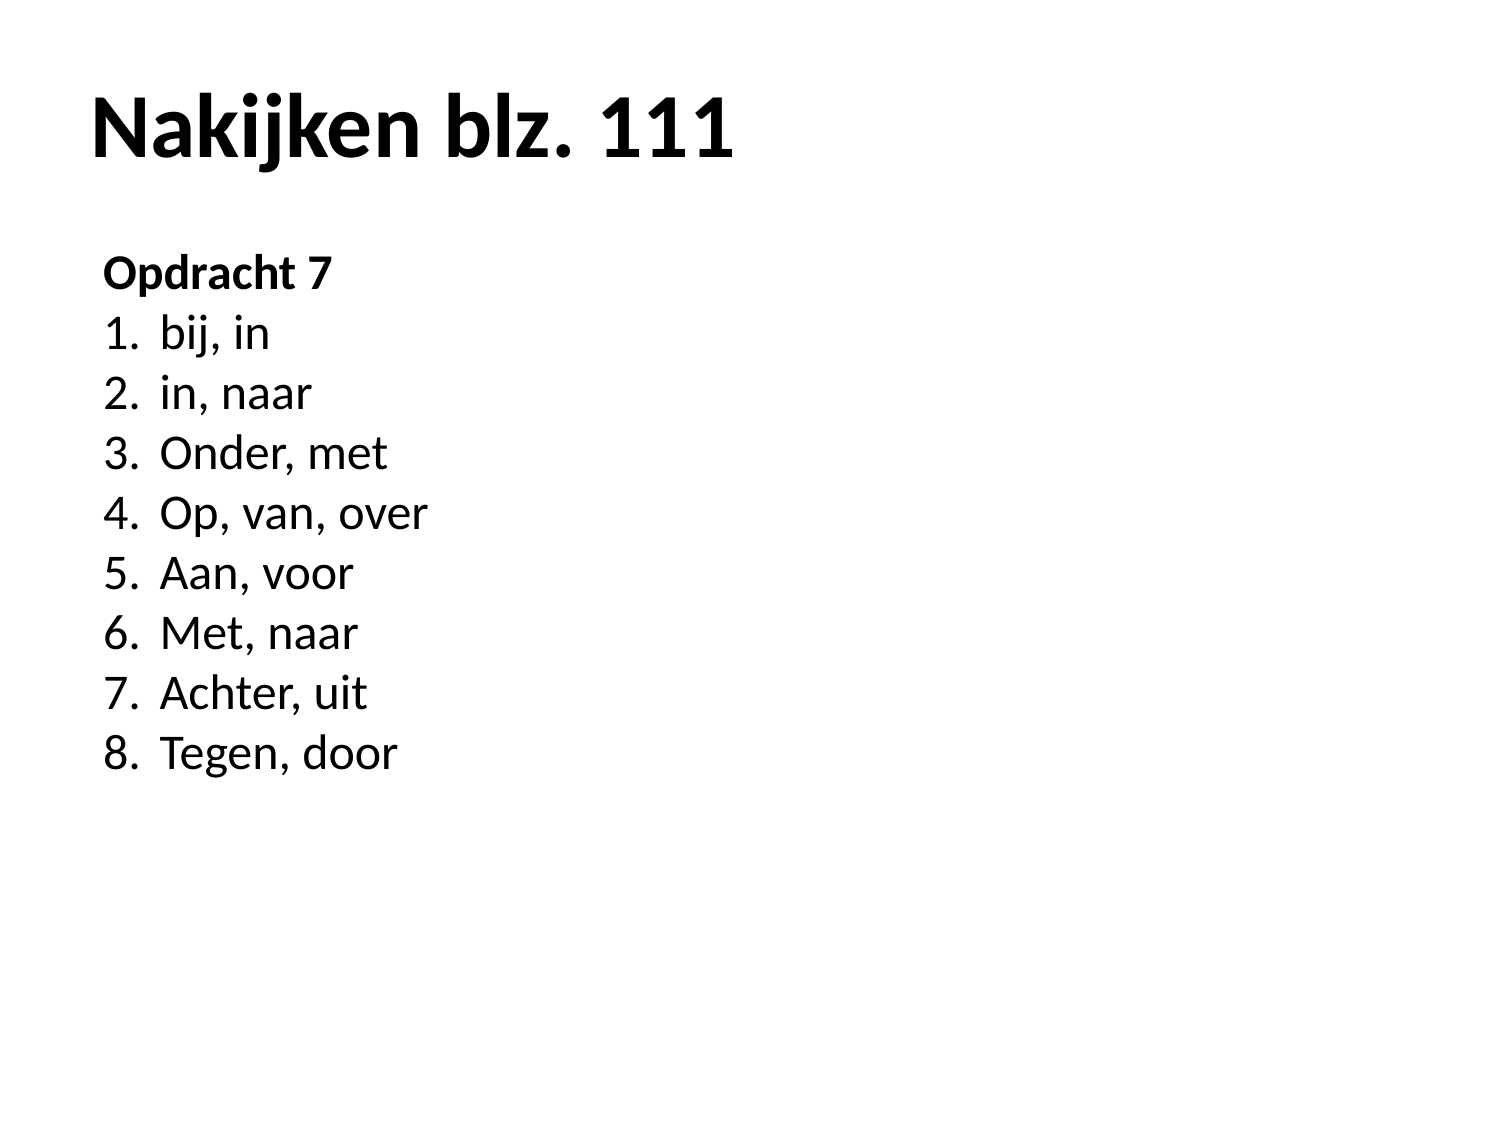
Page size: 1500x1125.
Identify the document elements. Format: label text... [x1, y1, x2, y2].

text_box Opdracht 7 bij, in in, naar Onder, met Op, van, over Aan, voor Met, naar Achter, uit Tegen, door [88, 231, 839, 787]
title Nakijken blz. 111 [75, 45, 1425, 197]
